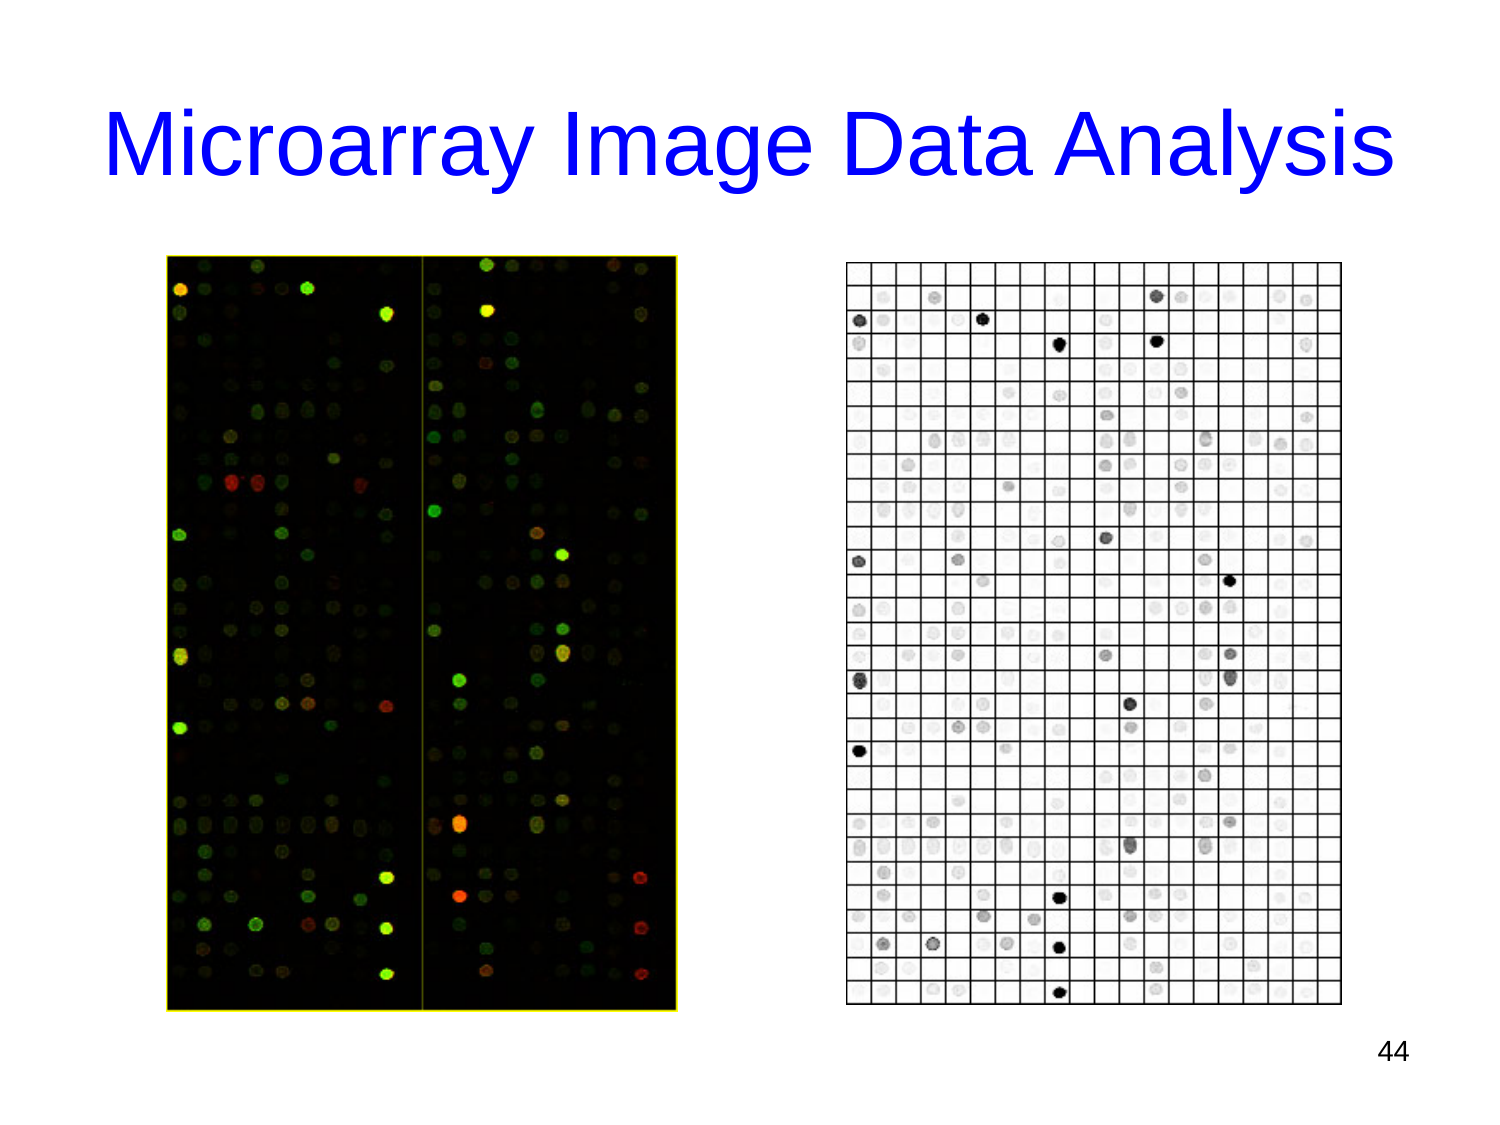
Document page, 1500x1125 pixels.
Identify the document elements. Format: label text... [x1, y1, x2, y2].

title Microarray Image Data Analysis [75, 45, 1425, 233]
slide_number 44 [1074, 1024, 1425, 1103]
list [845, 262, 1342, 1006]
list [166, 255, 678, 1012]
